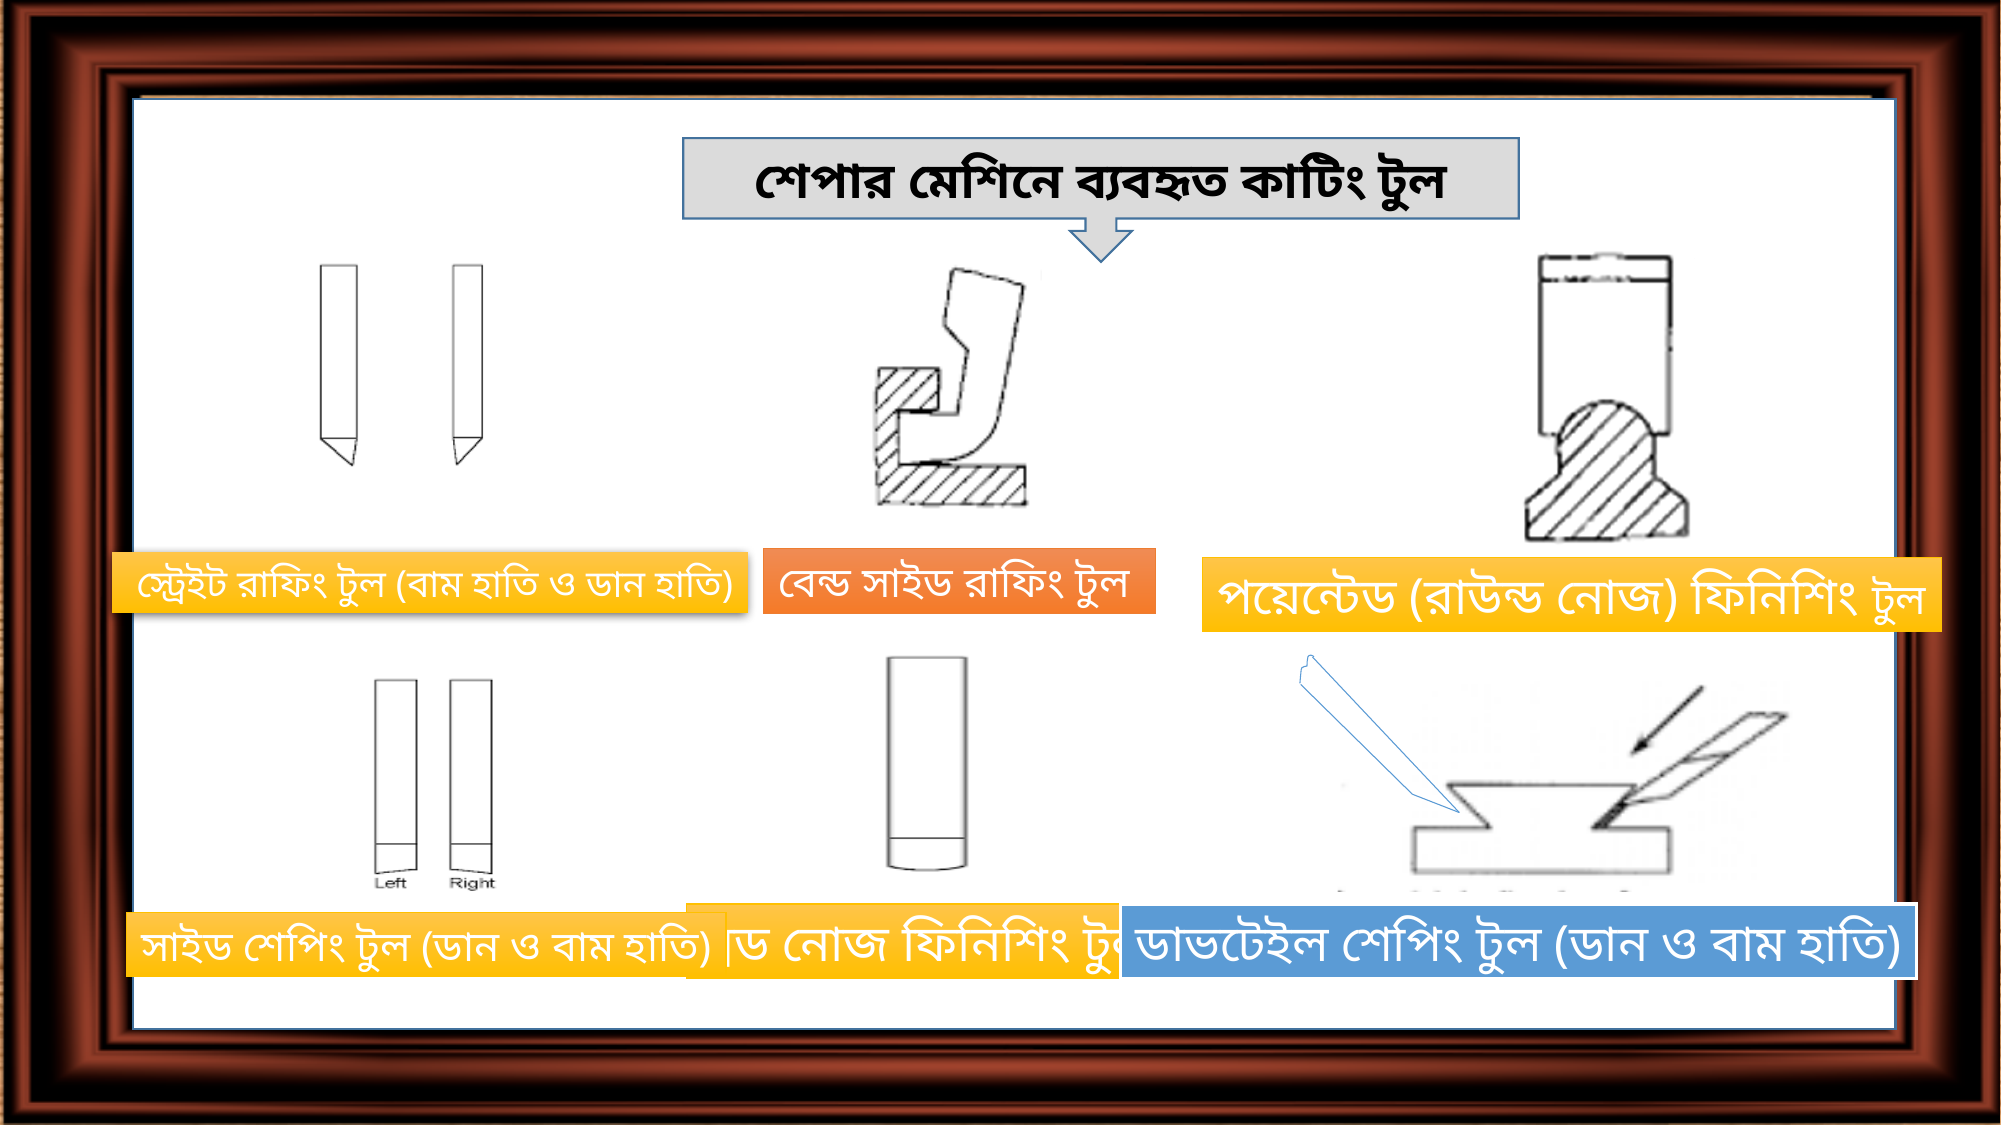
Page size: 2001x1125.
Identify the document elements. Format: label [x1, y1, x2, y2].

picture [308, 258, 374, 472]
picture [437, 258, 499, 470]
picture [1485, 248, 1736, 564]
text_box [1299, 612, 1806, 892]
picture [863, 258, 1042, 516]
text_box [0, 0, 2000, 1125]
picture [356, 676, 507, 892]
picture [853, 632, 996, 874]
